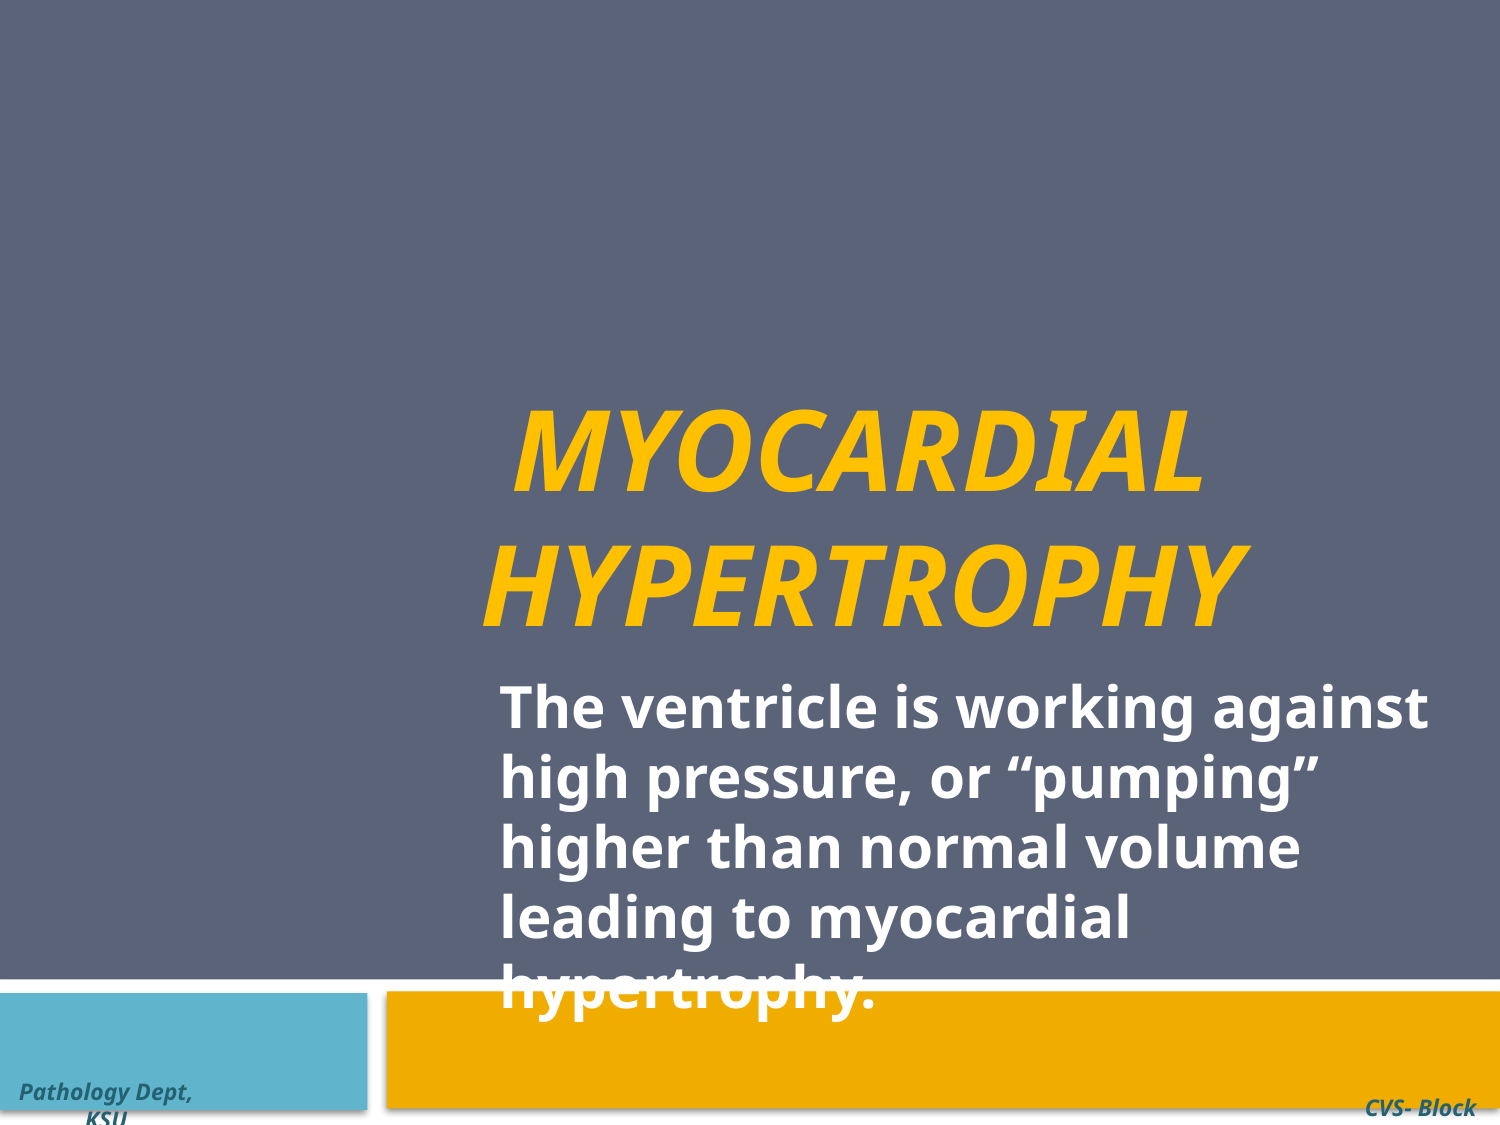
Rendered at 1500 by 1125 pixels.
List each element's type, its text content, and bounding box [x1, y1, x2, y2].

text_box CVS- Block [1346, 1088, 1500, 1125]
title MYOCARDIAL HYPERTROPHY [410, 363, 1313, 657]
text_box The ventricle is working against high pressure, or “pumping” higher than normal volume leading to myocardial hypertrophy. [484, 662, 1489, 1028]
text_box Pathology Dept, KSU [0, 1088, 214, 1122]
